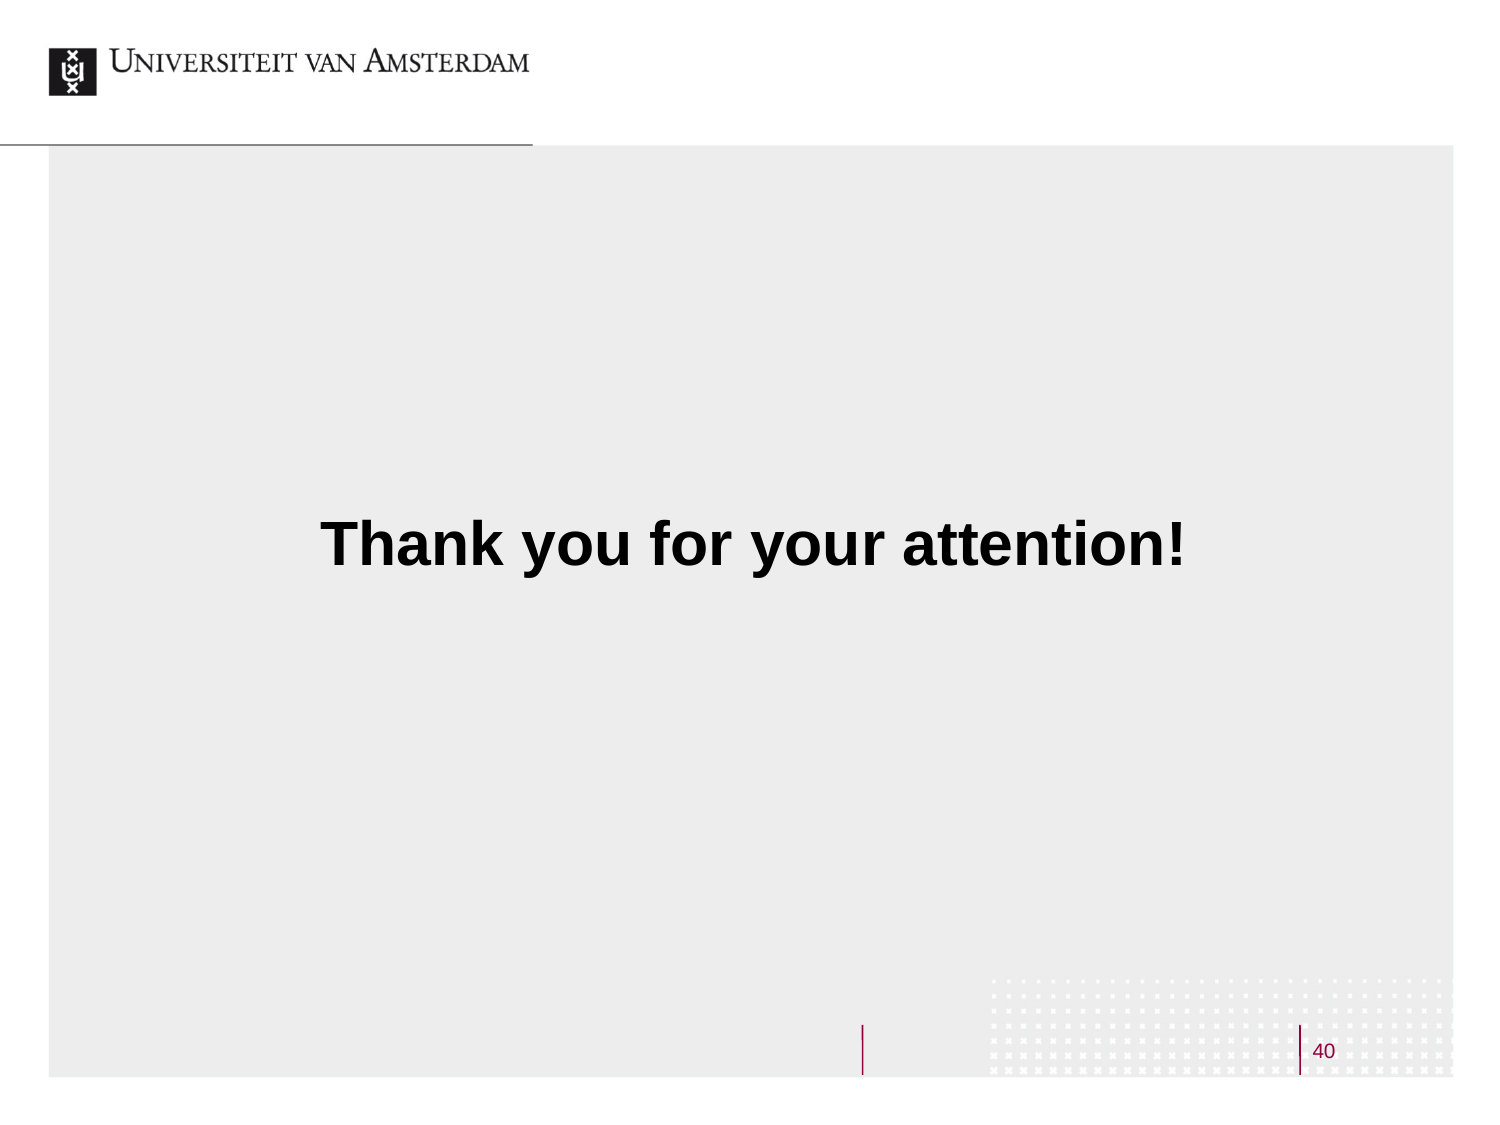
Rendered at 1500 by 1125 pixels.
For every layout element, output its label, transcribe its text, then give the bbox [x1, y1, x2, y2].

slide_number 40 [1312, 1037, 1401, 1103]
picture [0, 0, 1500, 1125]
title Thank you for your attention! [147, 503, 1361, 641]
